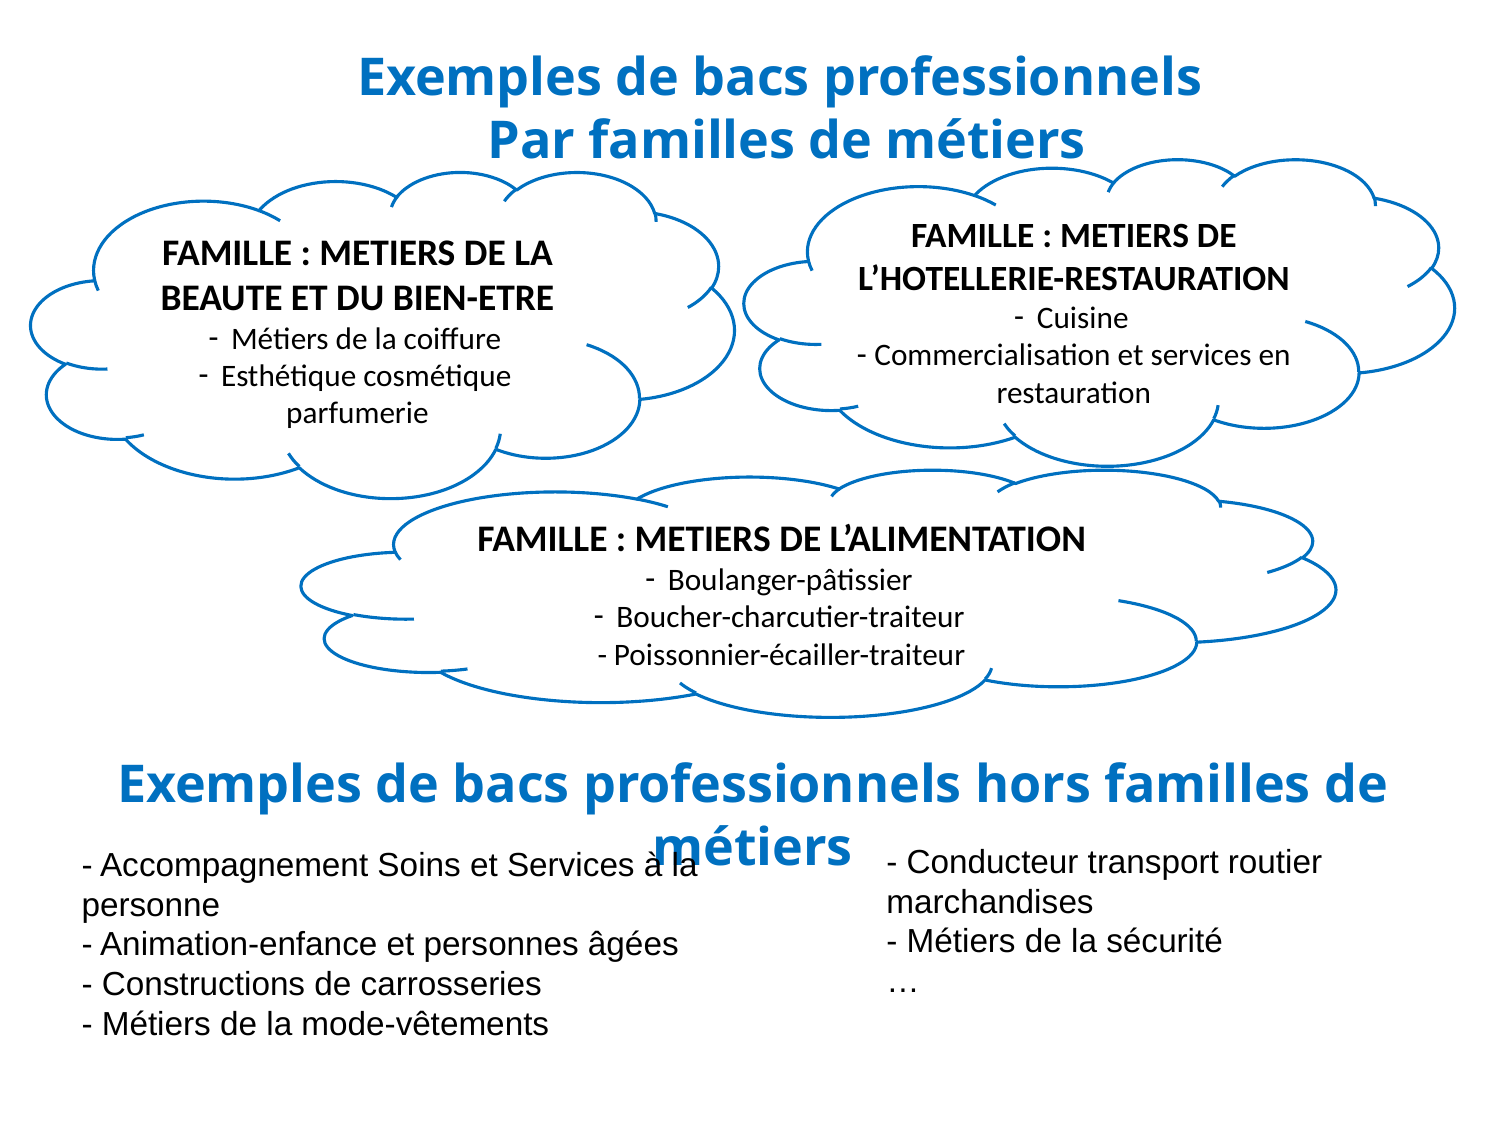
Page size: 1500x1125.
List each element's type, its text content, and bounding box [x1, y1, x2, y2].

text_box FAMILLE : METIERS DE LA BEAUTE ET DU BIEN-ETRE Métiers de la coiffure Esthétique cosmétique parfumerie [30, 176, 735, 499]
text_box - Accompagnement Soins et Services à la personne - Animation-enfance et personnes âgées - Constructions de carrosseries - Métiers de la mode-vêtements [68, 836, 855, 1049]
text_box FAMILLE : METIERS DE L’HOTELLERIE-RESTAURATION Cuisine Commercialisation et services en restauration [743, 164, 1455, 467]
text_box FAMILLE : METIERS DE L’ALIMENTATION Boulanger-pâtissier Boucher-charcutier-traiteur - Poissonnier-écailler-traiteur [300, 470, 1337, 718]
text_box Exemples de bacs professionnels Par familles de métiers [243, 36, 1330, 176]
text_box Exemples de bacs professionnels hors familles de métiers [2, 744, 1500, 883]
text_box - Conducteur transport routier marchandises - Métiers de la sécurité … [873, 833, 1456, 1052]
